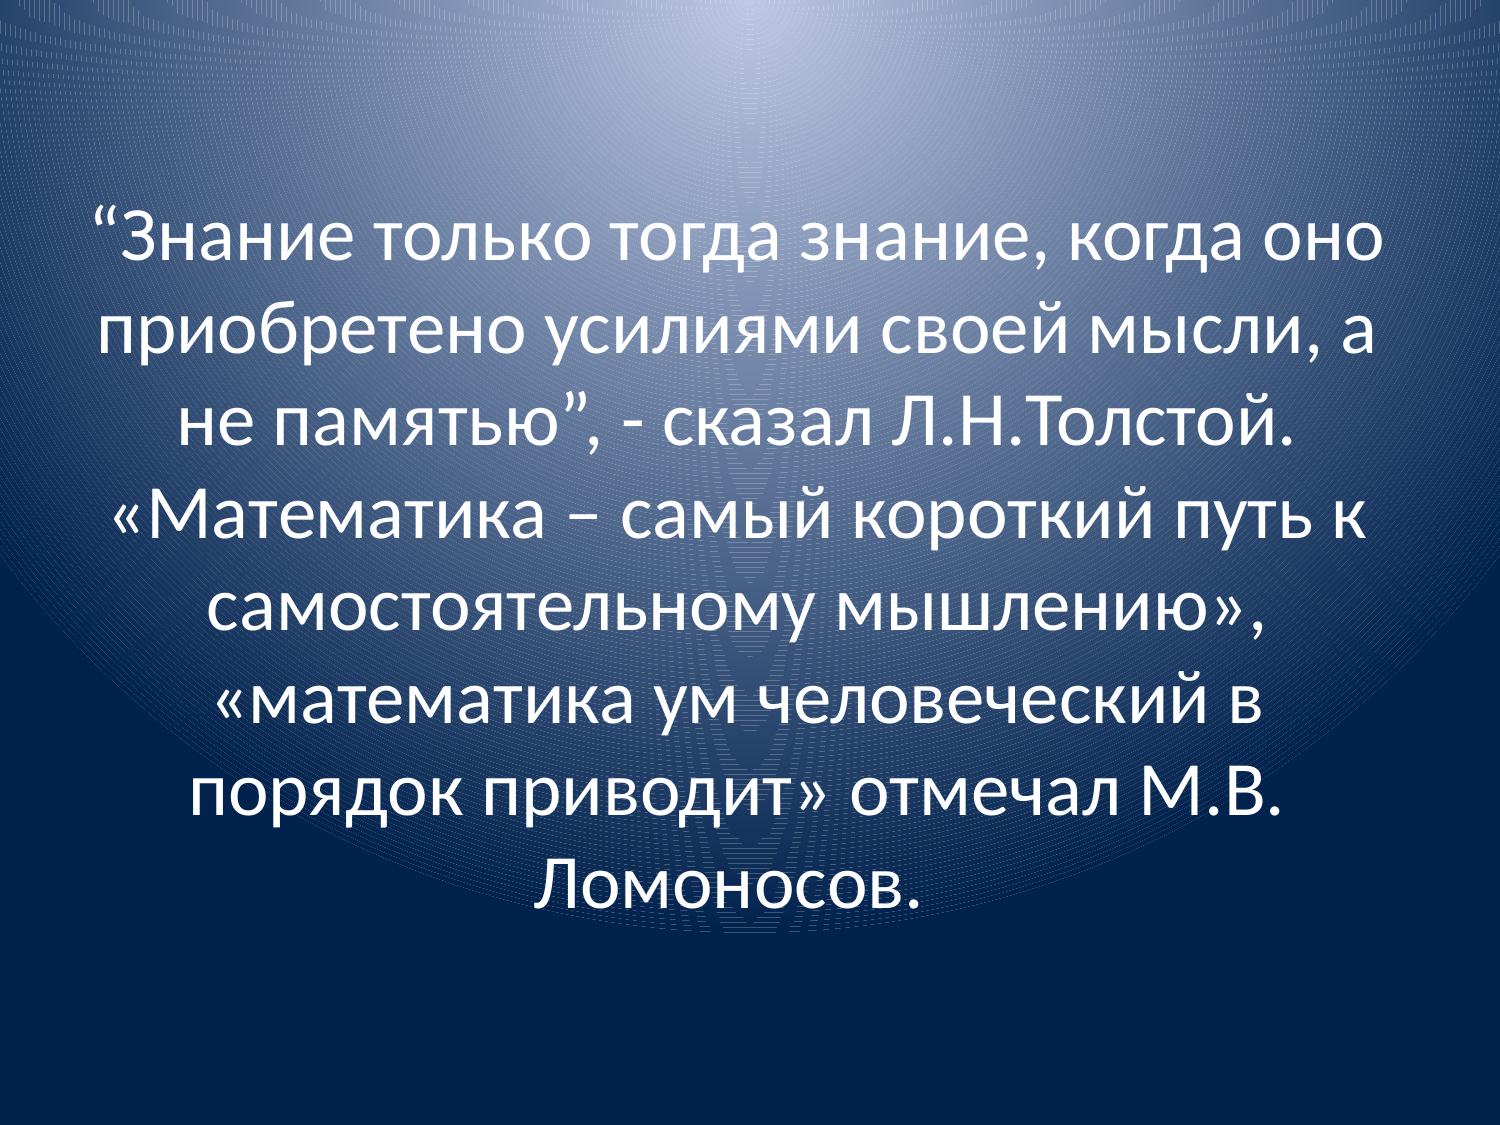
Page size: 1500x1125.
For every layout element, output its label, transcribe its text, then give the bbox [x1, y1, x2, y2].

title “Знание только тогда знание, когда оно приобретено усилиями своей мысли, а не памятью”, - сказал Л.Н.Толстой. «Математика – самый короткий путь к самостоятельному мышлению», «математика ум человеческий в порядок приводит» отмечал М.В. Ломоносов. [62, 137, 1413, 1063]
